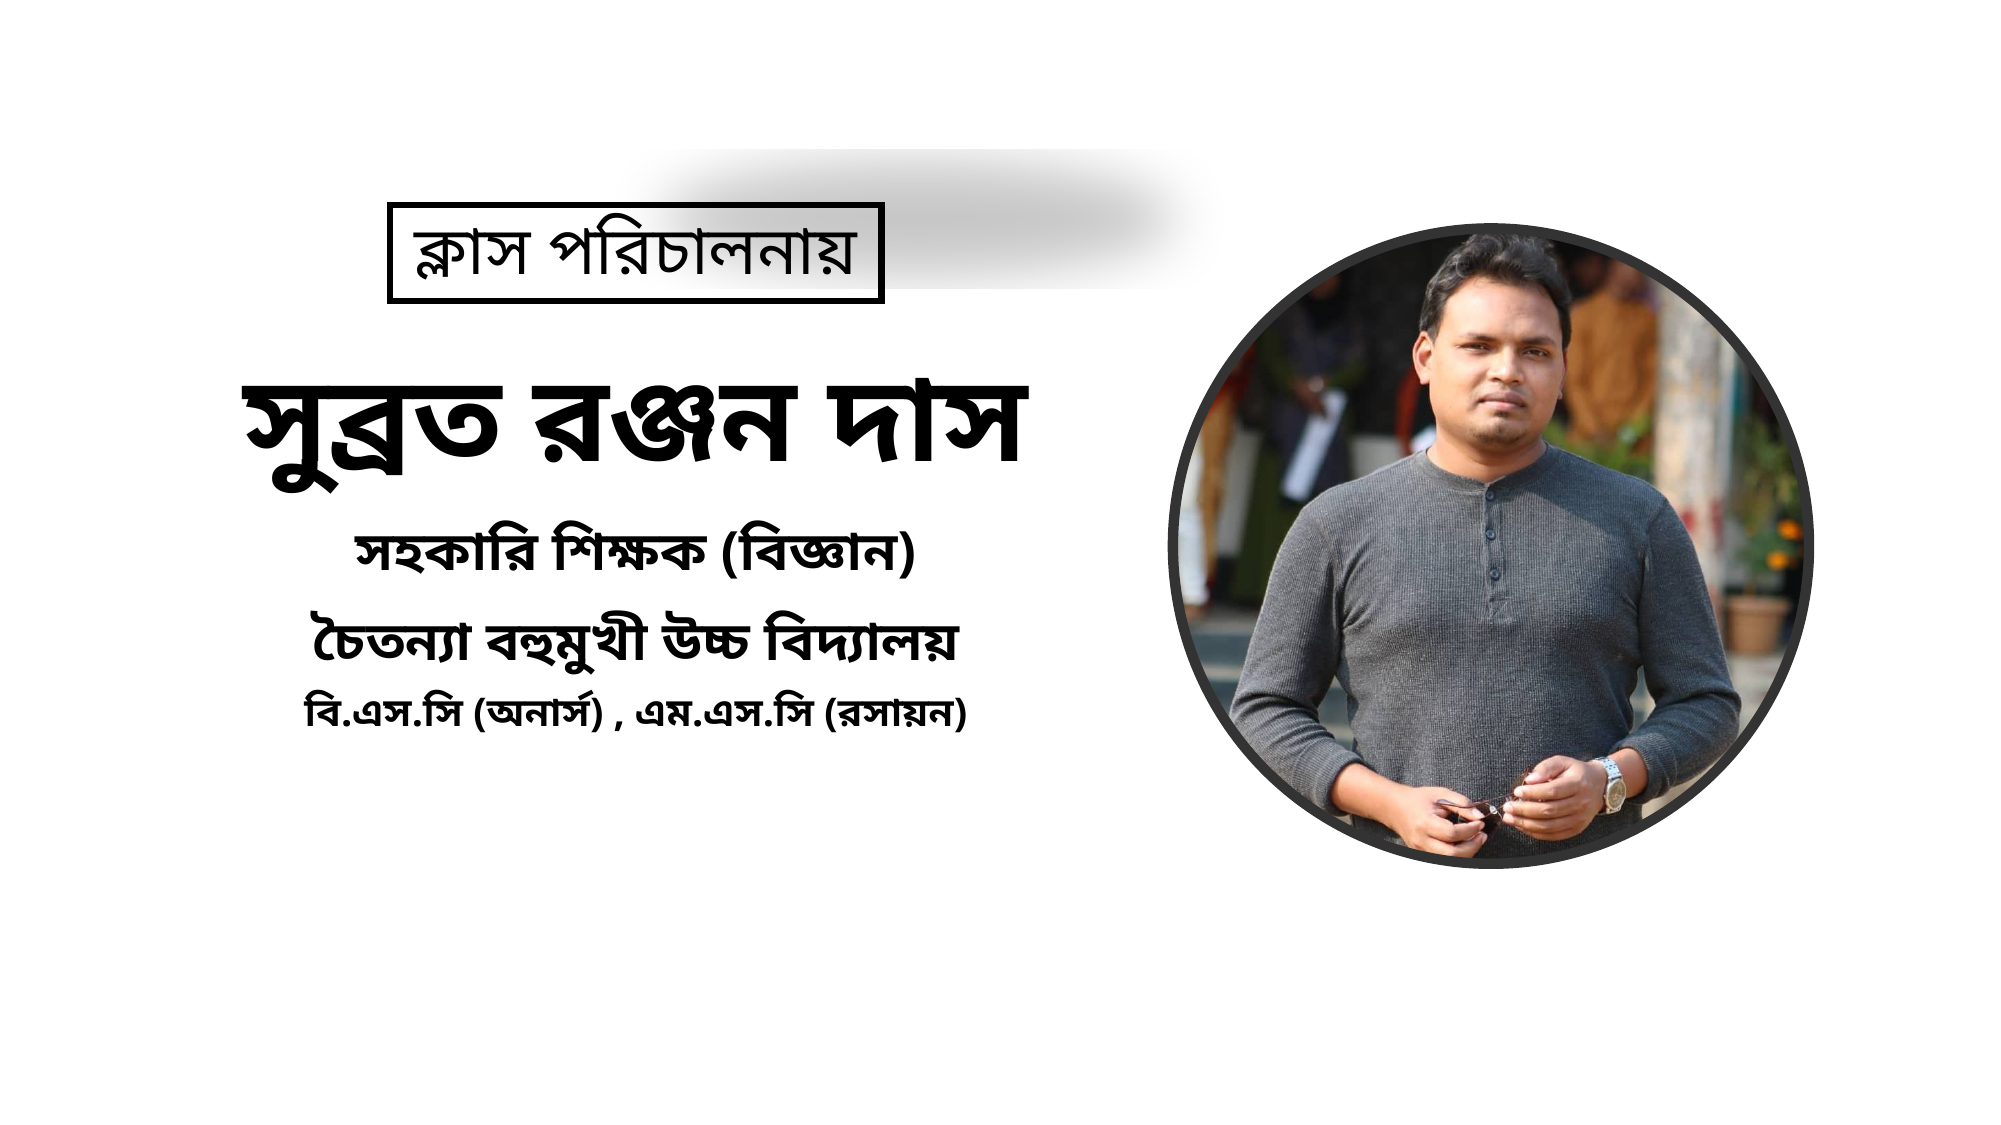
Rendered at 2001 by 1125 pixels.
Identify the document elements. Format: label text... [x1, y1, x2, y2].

text_box সুব্রত রঞ্জন দাস সহকারি শিক্ষক (বিজ্ঞান) চৈতন্যা বহুমুখী উচ্চ বিদ্যালয় বি.এস.সি (অনার্স) , এম.এস.সি (রসায়ন) [202, 329, 1069, 763]
title ক্লাস পরিচালনায় [389, 204, 882, 302]
picture [1172, 228, 1810, 864]
